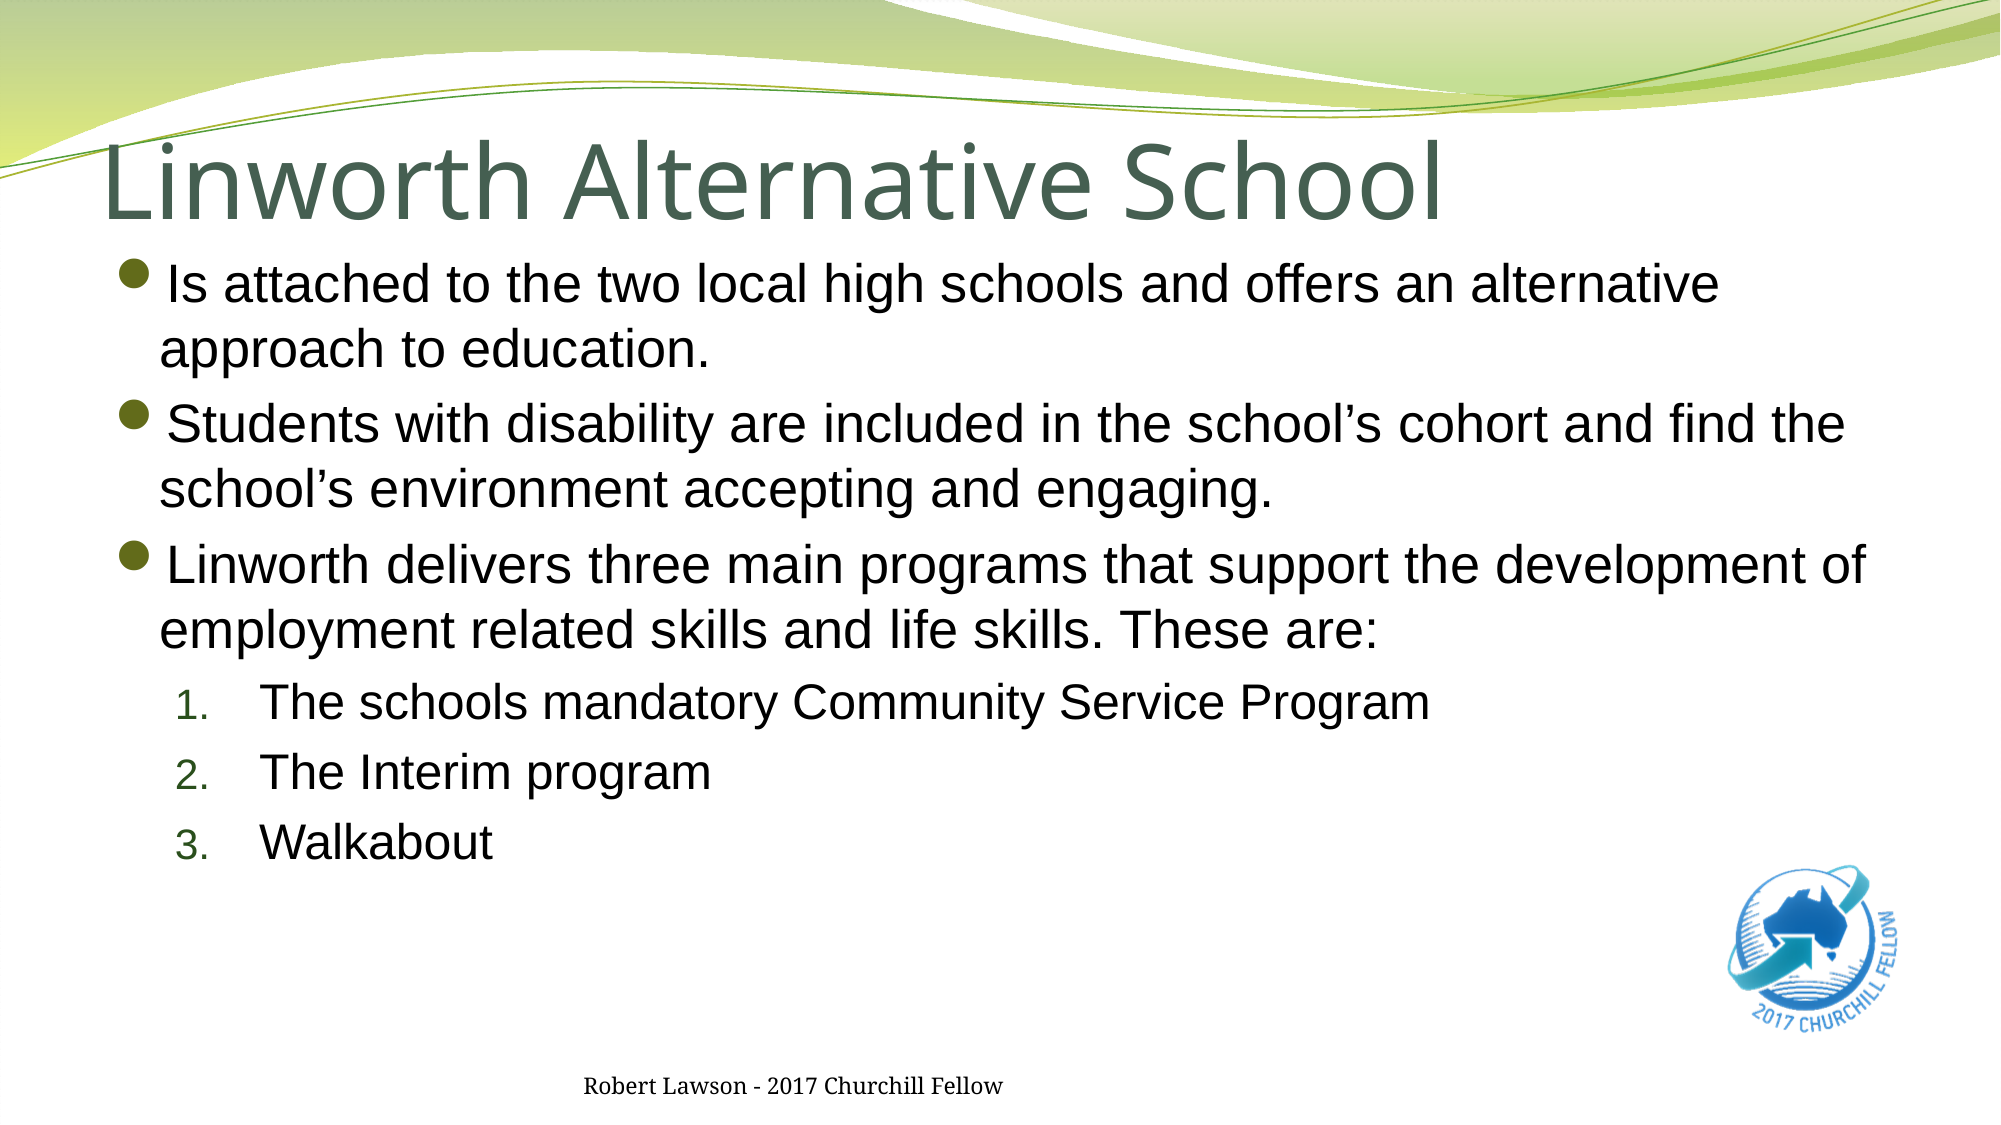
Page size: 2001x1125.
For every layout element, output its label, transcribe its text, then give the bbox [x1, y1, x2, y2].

footer Robert Lawson - 2017 Churchill Fellow [583, 1042, 1317, 1103]
picture [1724, 862, 1900, 1038]
title Linworth Alternative School [99, 87, 1900, 240]
list Is attached to the two local high schools and offers an alternative approach to education. Students with disability are included in the school’s cohort and find the school’s environment accepting and engaging. Linworth delivers three main programs that support the development of employment related skills and life skills. These are: The schools mandatory Community Service Program The Interim program Walkabout [99, 240, 1900, 1038]
